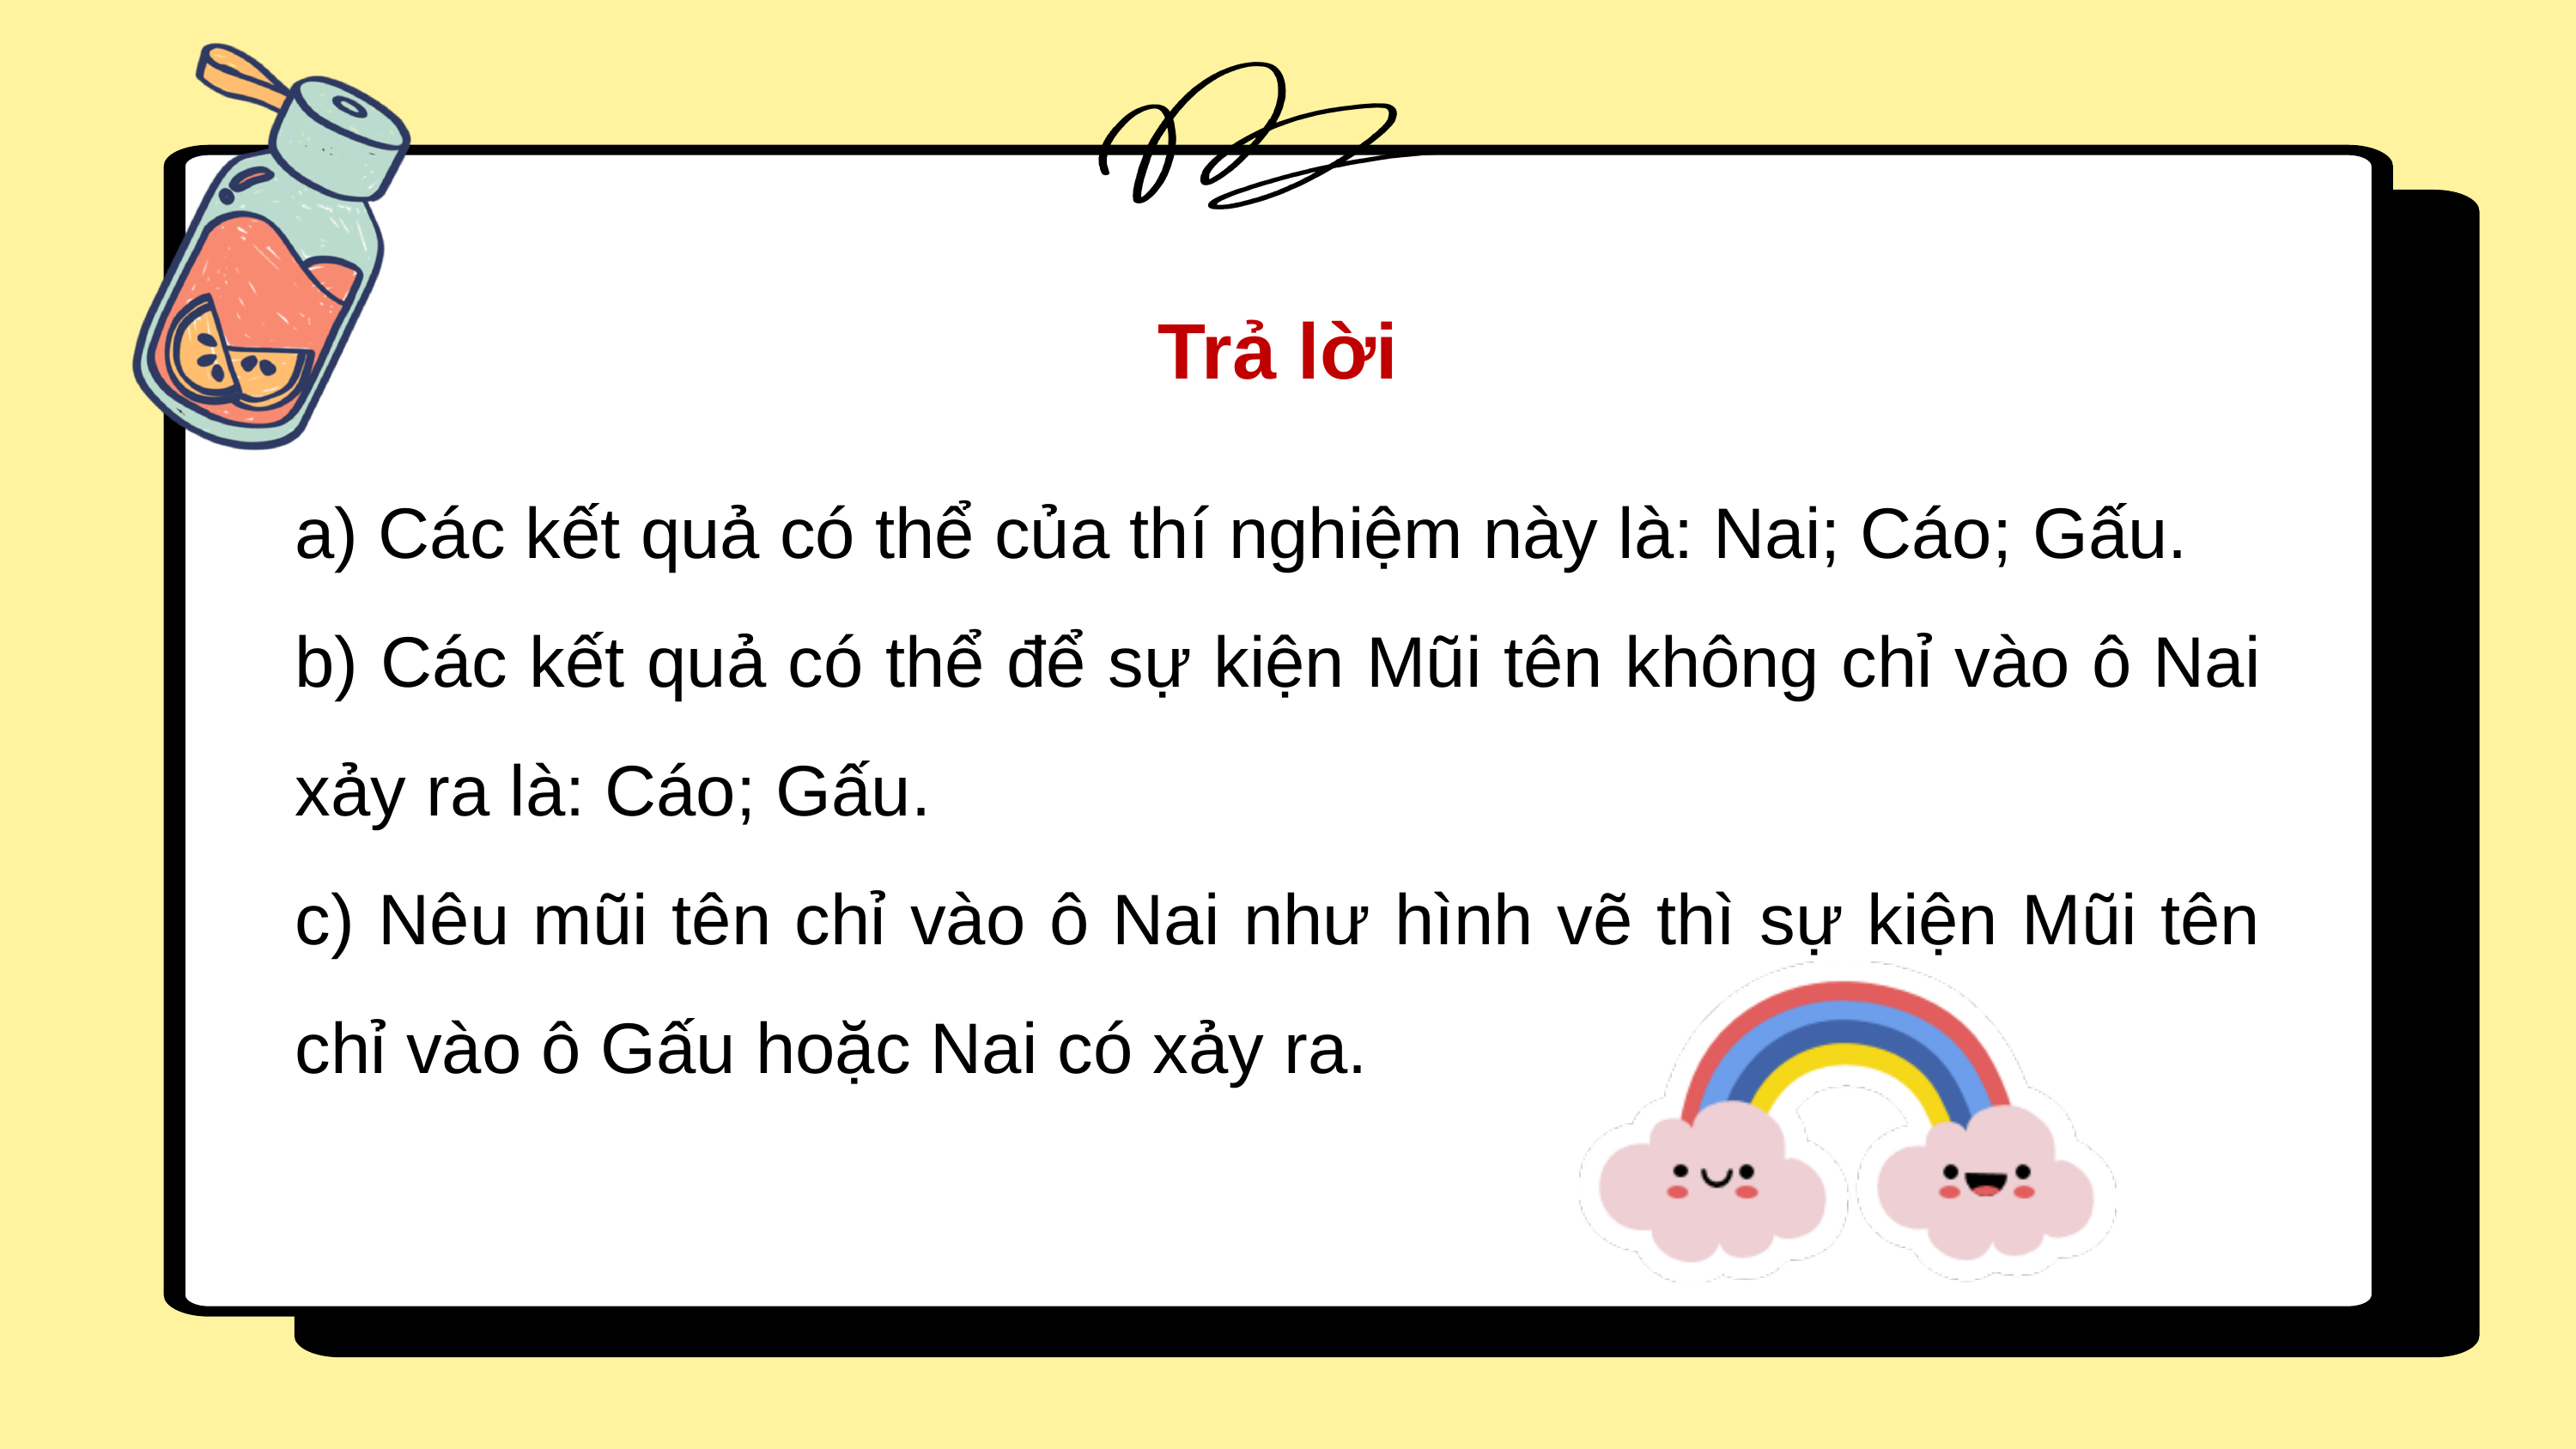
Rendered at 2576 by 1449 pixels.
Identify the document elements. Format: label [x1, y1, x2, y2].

picture [1097, 62, 1459, 210]
picture [1578, 961, 2118, 1284]
picture [35, 1, 462, 464]
text_box [163, 144, 2480, 1358]
